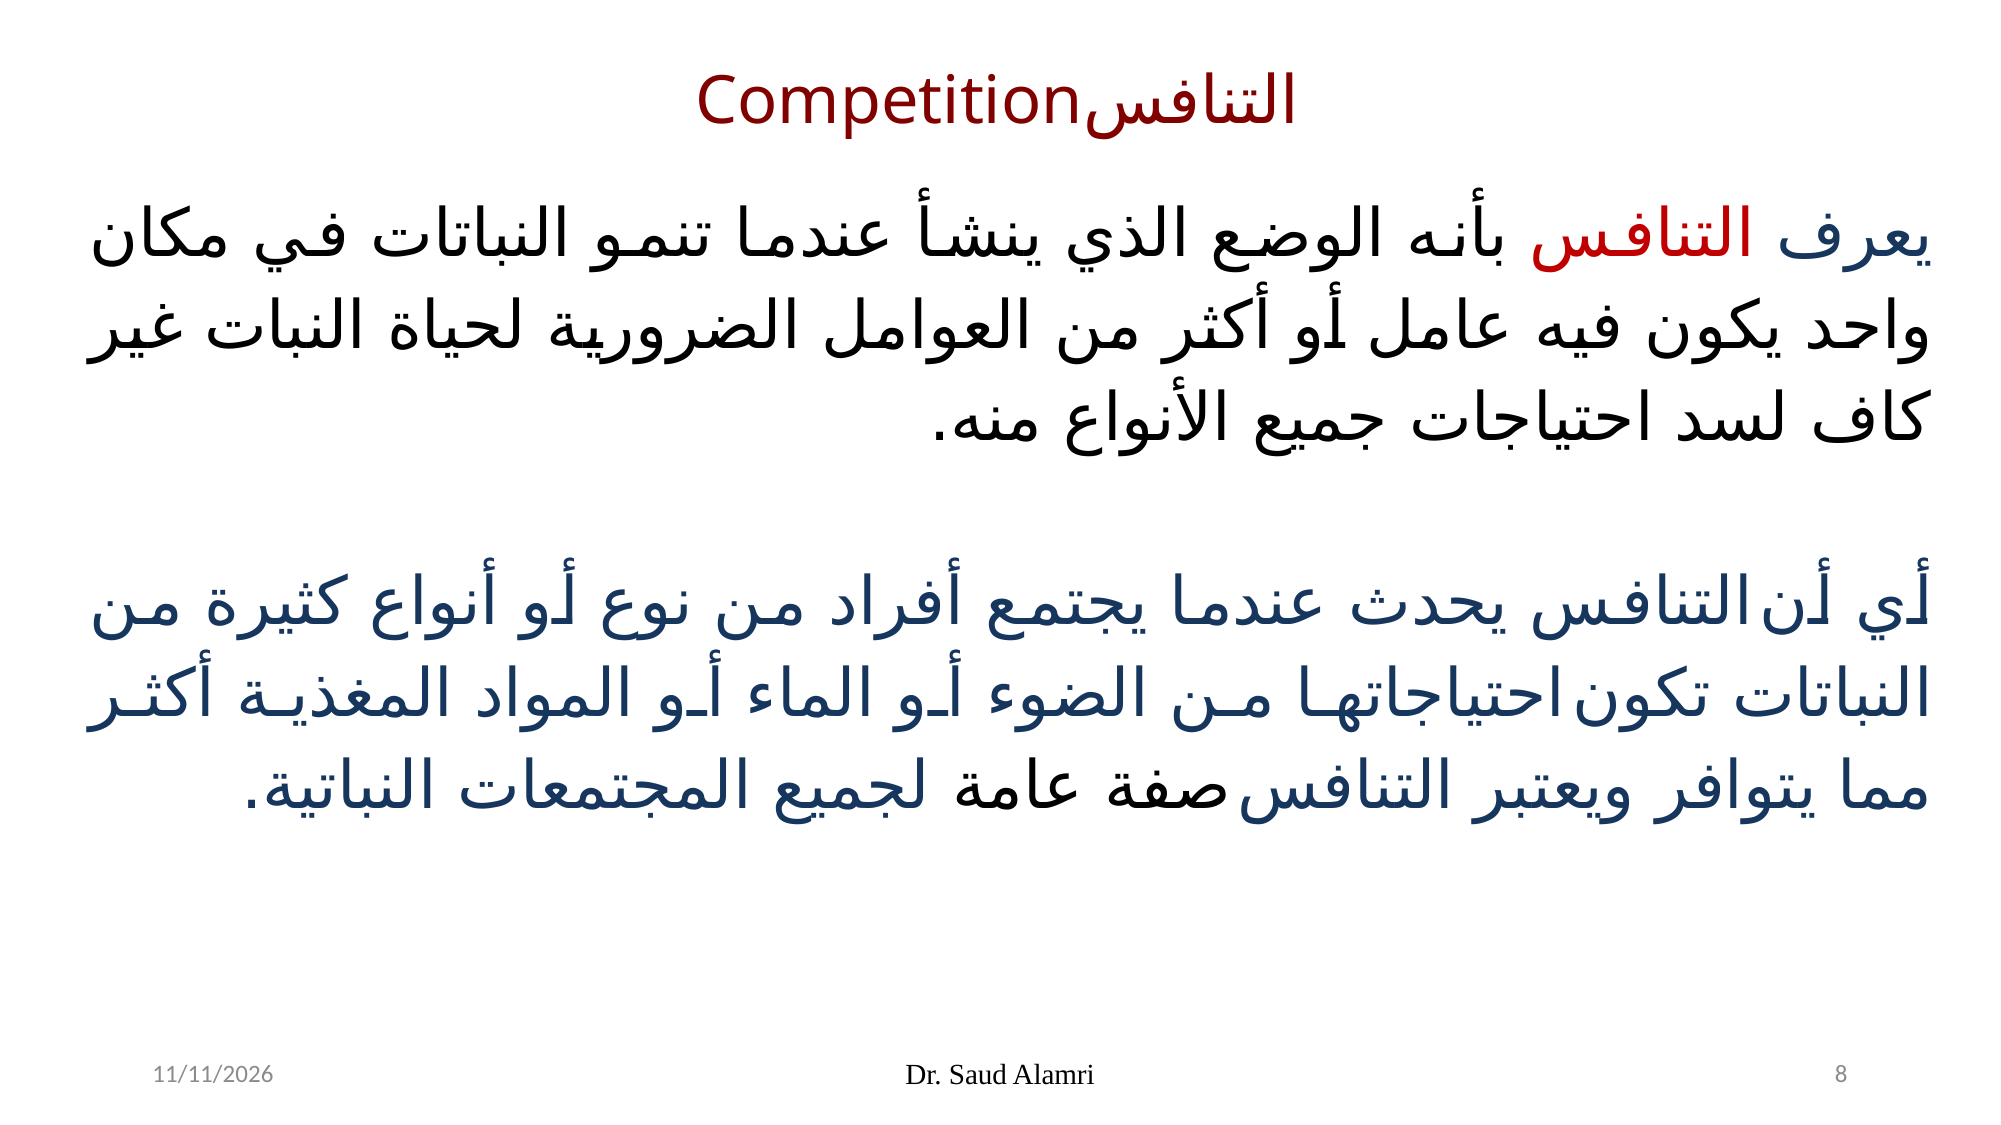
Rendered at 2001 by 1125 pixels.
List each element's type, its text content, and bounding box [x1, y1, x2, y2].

text_box يعرف التنافس بأنه الوضع الذي ينشأ عندما تنمو النباتات في مكان واحد يكون فيه عامل أو أكثر من العوامل الضرورية لحياة النبات غير كاف لسد احتياجات جميع الأنواع منه. أي أن التنافس يحدث عندما يجتمع أفراد من نوع أو أنواع كثيرة من النباتات تكون احتياجاتها من الضوء أو الماء أو المواد المغذية أكثر مما يتوافر ويعتبر التنافس صفة عامة لجميع المجتمعات النباتية. [74, 0, 1948, 829]
slide_number 8 [1412, 1042, 1863, 1103]
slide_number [137, 1042, 588, 1103]
text_box Competitionالتنافس [680, 37, 1333, 145]
footer Dr. Saud Alamri [662, 1042, 1338, 1103]
